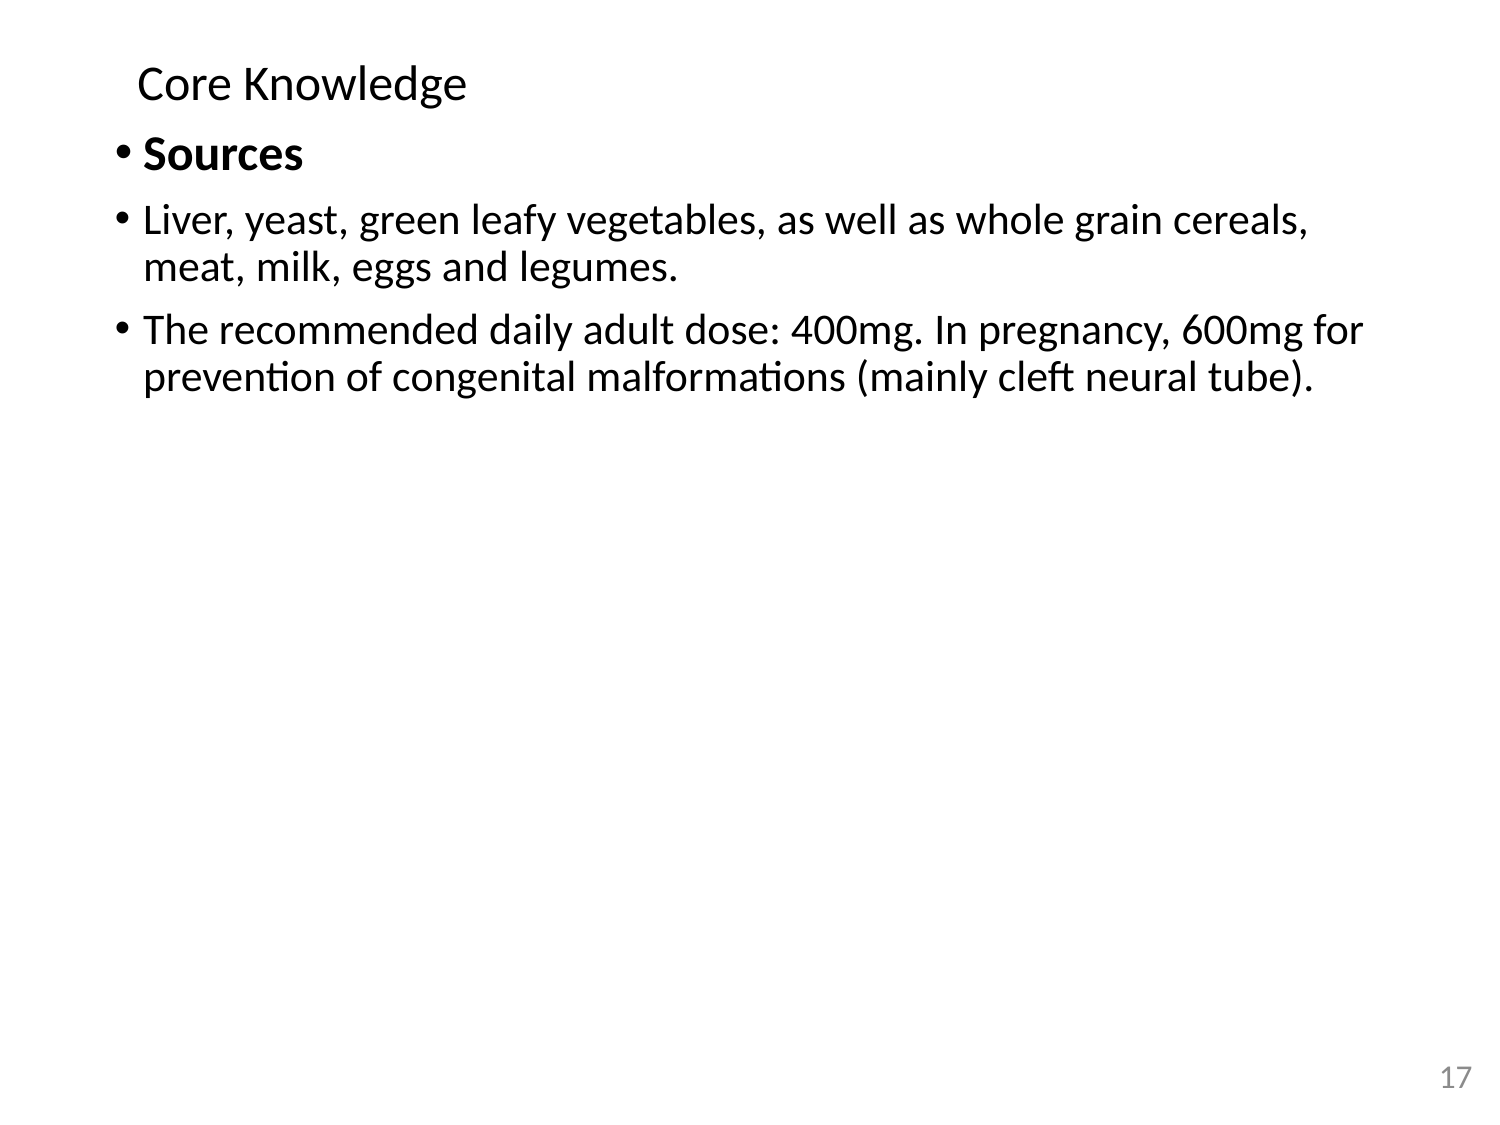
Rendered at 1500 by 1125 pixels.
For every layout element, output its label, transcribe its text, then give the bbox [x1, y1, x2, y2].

slide_number 17 [1396, 1025, 1488, 1125]
list Core Knowledge Sources Liver, yeast, green leafy vegetables, as well as whole grain cereals, meat, milk, eggs and legumes. The recommended daily adult dose: 400mg. In pregnancy, 600mg for prevention of congenital malformations (mainly cleft neural tube). [99, 50, 1394, 1002]
